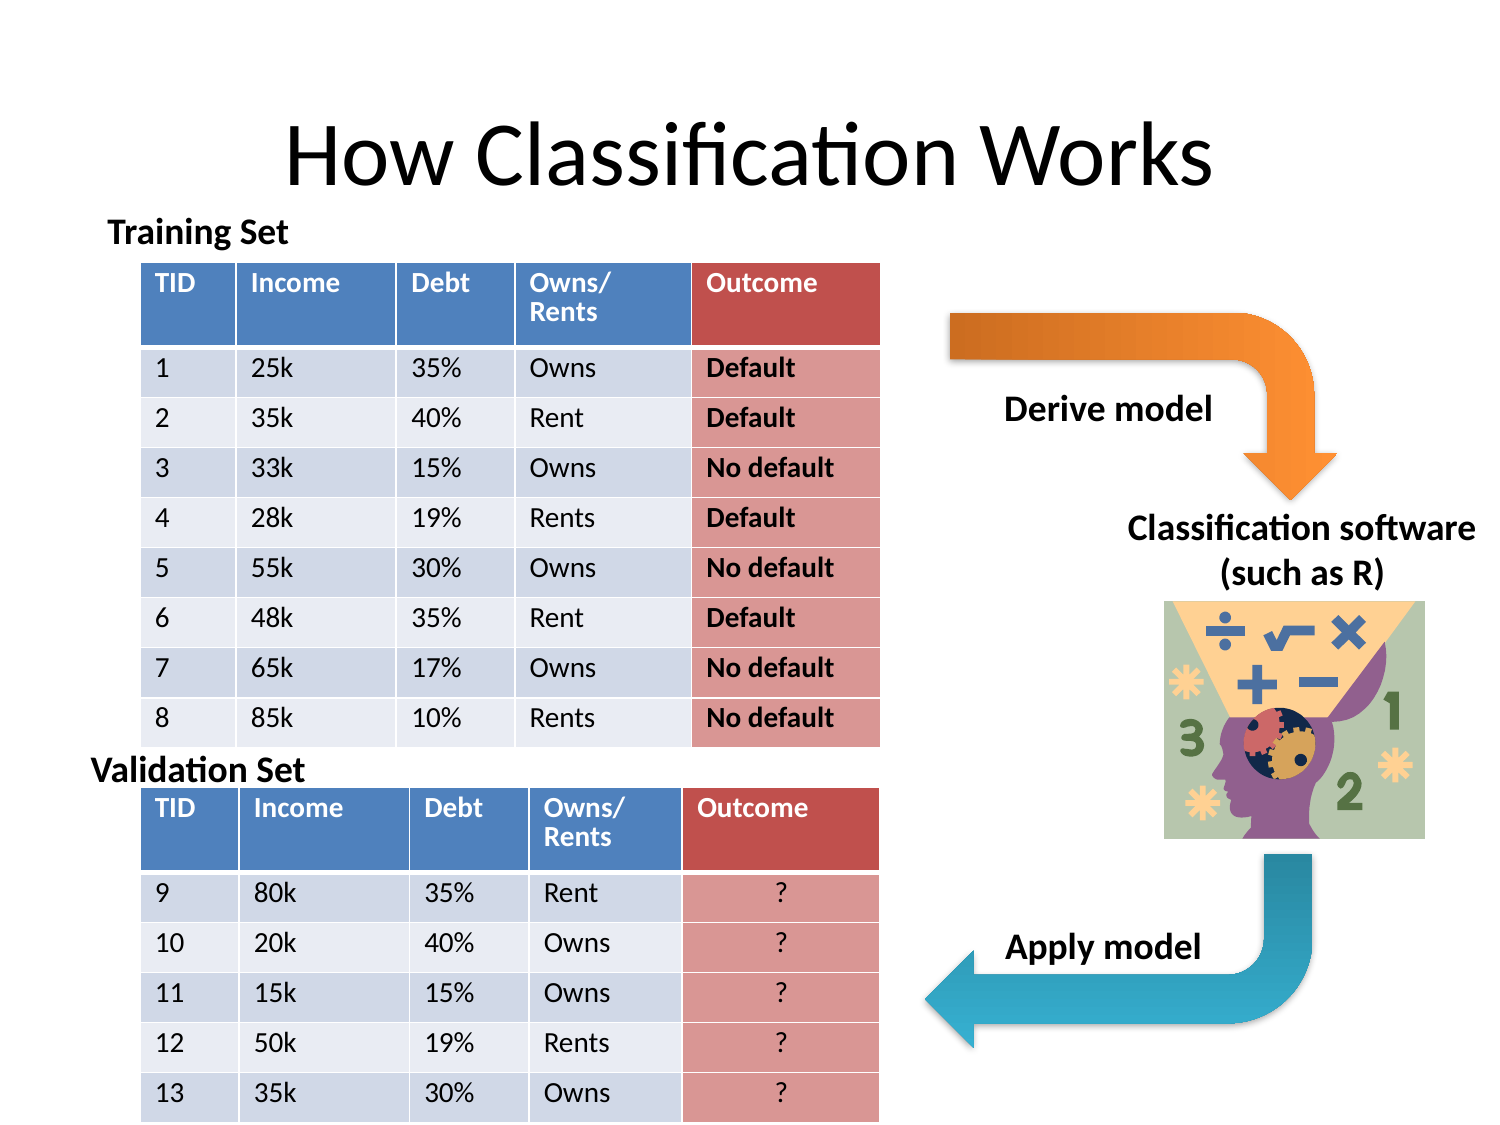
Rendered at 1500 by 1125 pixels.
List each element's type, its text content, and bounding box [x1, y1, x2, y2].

table_header Income [237, 263, 395, 345]
table_cell 35% [410, 875, 528, 922]
table_header Debt [410, 788, 528, 870]
picture [1163, 601, 1426, 839]
table_cell Default [692, 498, 880, 547]
table_cell Rents [530, 1023, 681, 1072]
table_cell 65k [237, 648, 395, 697]
table_cell 33k [237, 448, 395, 497]
table_cell Rent [530, 875, 681, 922]
table_cell 10 [141, 923, 238, 972]
table_cell 35k [240, 1073, 409, 1122]
table_cell 12 [141, 1023, 238, 1072]
text_box Derive model [989, 376, 1229, 437]
table_cell 80k [240, 875, 409, 922]
table_cell Owns [516, 648, 691, 697]
table_cell Rents [516, 498, 691, 547]
table_cell 17% [397, 648, 514, 697]
table_cell Rent [516, 598, 691, 647]
table_cell Default [692, 598, 880, 647]
table_cell 3 [141, 448, 235, 497]
table_cell 20k [240, 923, 409, 972]
table_cell Rents [516, 699, 691, 747]
table_cell Default [692, 350, 880, 397]
table_header Owns/ Rents [516, 263, 691, 345]
table_cell 40% [410, 923, 528, 972]
table_header Owns/ Rents [530, 788, 681, 870]
table_cell Owns [516, 548, 691, 597]
table_cell 85k [237, 699, 395, 747]
table_cell Owns [516, 350, 691, 397]
text_box Training Set [92, 199, 305, 260]
table_cell 40% [397, 398, 514, 447]
table_cell No default [692, 648, 880, 697]
table_cell 30% [397, 548, 514, 597]
text_box Apply model [990, 914, 1218, 975]
table_cell Owns [530, 923, 681, 972]
table_cell 15k [240, 973, 409, 1022]
table_cell 15% [397, 448, 514, 497]
table_cell No default [692, 699, 880, 747]
table_header Outcome [692, 263, 880, 345]
table_cell Default [692, 398, 880, 447]
table_cell 50k [240, 1023, 409, 1072]
table_cell 19% [410, 1023, 528, 1072]
table_cell 35% [397, 350, 514, 397]
table_cell No default [692, 448, 880, 497]
table_cell 10% [397, 699, 514, 747]
table_cell ? [683, 1023, 879, 1072]
table_cell 2 [141, 398, 235, 447]
table_cell 9 [141, 875, 238, 922]
table_cell Rent [516, 398, 691, 447]
table_cell 1 [141, 350, 235, 397]
table_cell 4 [141, 498, 235, 547]
table_cell 8 [141, 699, 235, 747]
table_cell 30% [410, 1073, 528, 1122]
table_cell 6 [141, 598, 235, 647]
title How Classification Works [75, 67, 1425, 231]
table_cell 35k [237, 398, 395, 447]
table_header Debt [397, 263, 514, 345]
table_header Outcome [683, 788, 879, 870]
table_cell Owns [530, 1073, 681, 1122]
table_cell ? [683, 1073, 879, 1122]
table_cell 35% [397, 598, 514, 647]
table_cell 55k [237, 548, 395, 597]
table_cell 15% [410, 973, 528, 1022]
table_cell Owns [530, 973, 681, 1022]
table_cell 11 [141, 973, 238, 1022]
table_cell 25k [237, 350, 395, 397]
table_cell ? [683, 973, 879, 1022]
text_box [924, 853, 1313, 1048]
text_box [949, 312, 1338, 495]
table_cell 7 [141, 648, 235, 697]
text_box Validation Set [75, 737, 321, 798]
table_header TID [141, 263, 235, 345]
table_header TID [141, 788, 238, 870]
text_box Classification software (such as R) [1105, 495, 1500, 601]
table_cell 13 [141, 1073, 238, 1122]
table_header Income [240, 788, 409, 870]
table_cell ? [683, 923, 879, 972]
table_cell 28k [237, 498, 395, 547]
table_cell 5 [141, 548, 235, 597]
table_cell 48k [237, 598, 395, 647]
table_cell 19% [397, 498, 514, 547]
table_cell ? [683, 875, 879, 922]
table_cell Owns [516, 448, 691, 497]
table_cell No default [692, 548, 880, 597]
